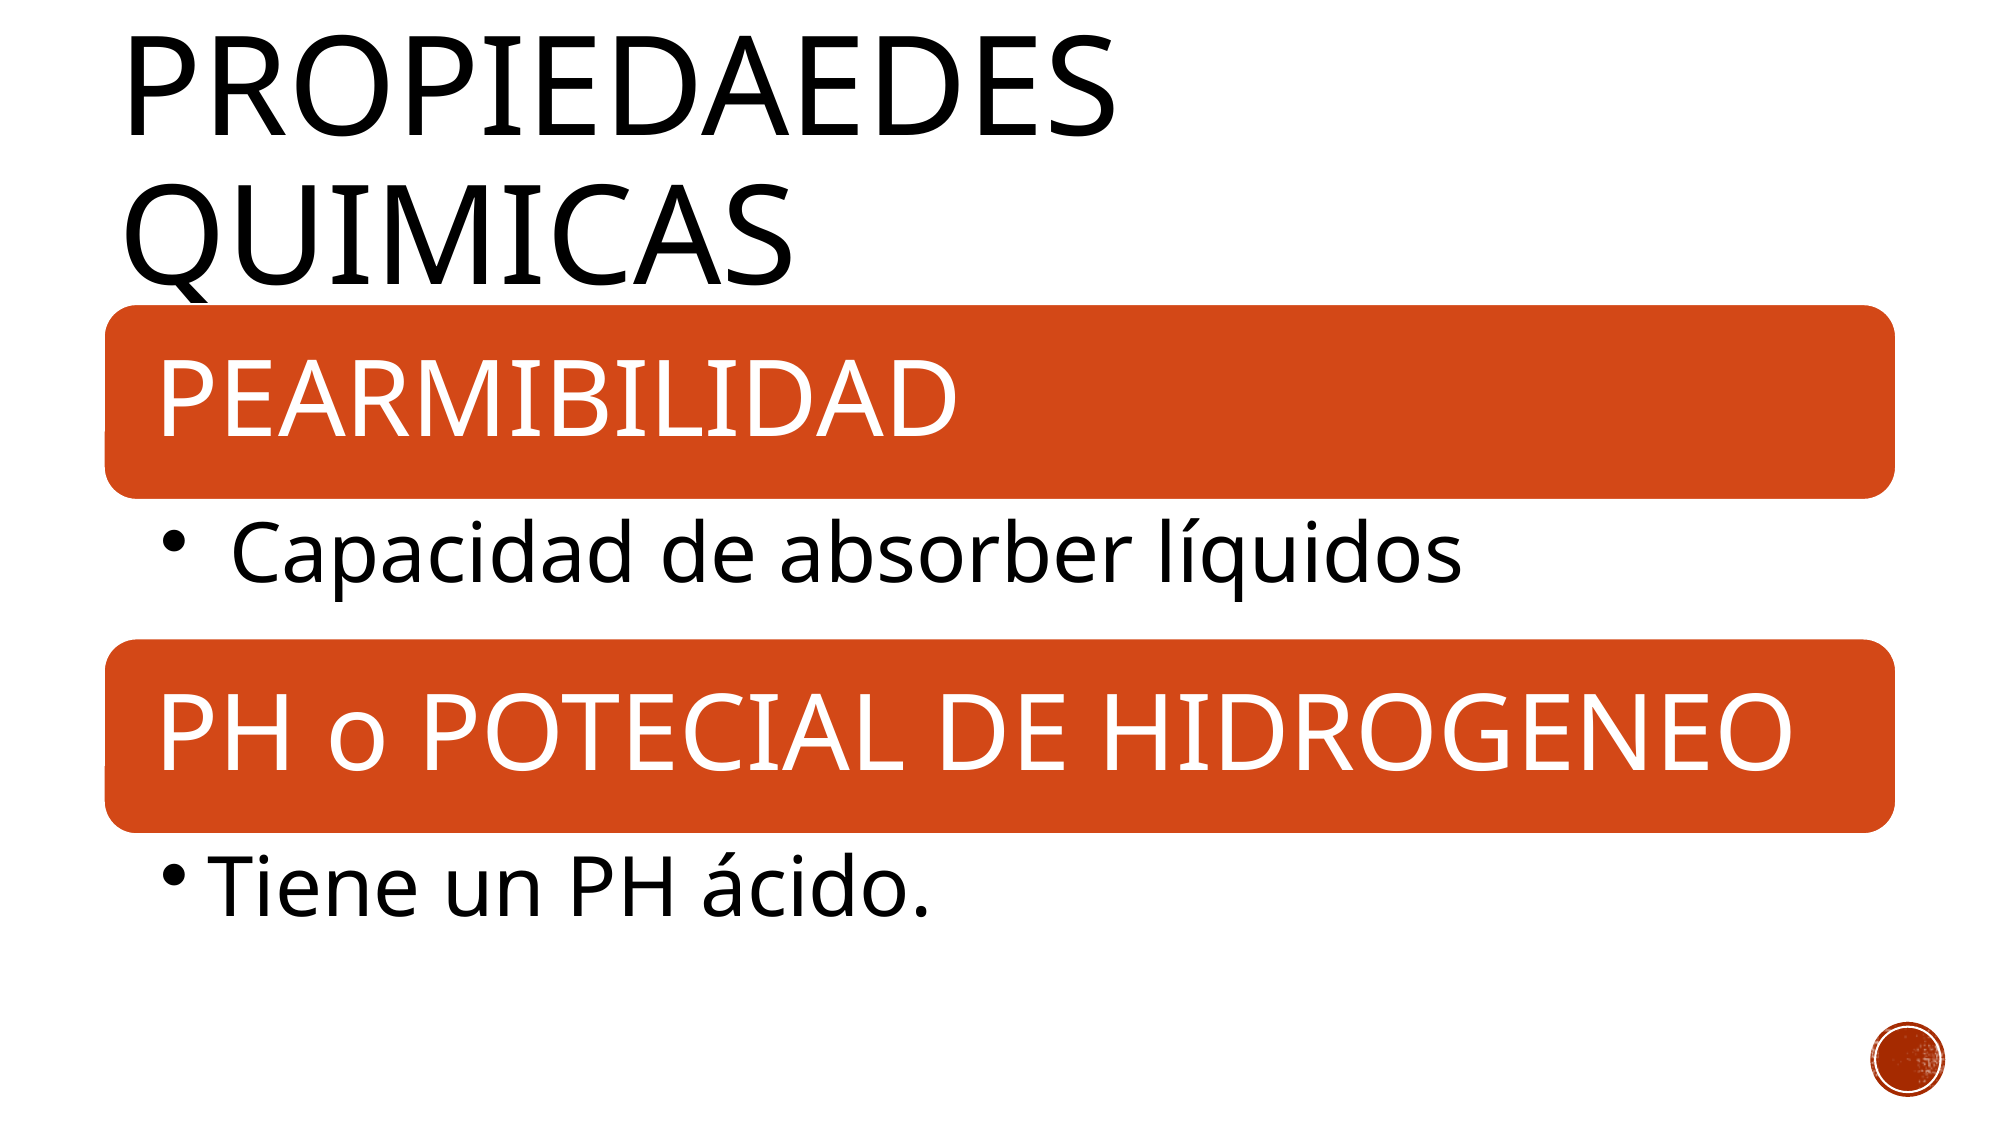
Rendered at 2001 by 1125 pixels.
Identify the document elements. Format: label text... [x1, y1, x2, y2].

title PROPIEDAEDES QUIMICAS [103, 0, 1619, 269]
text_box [105, 271, 1894, 1005]
